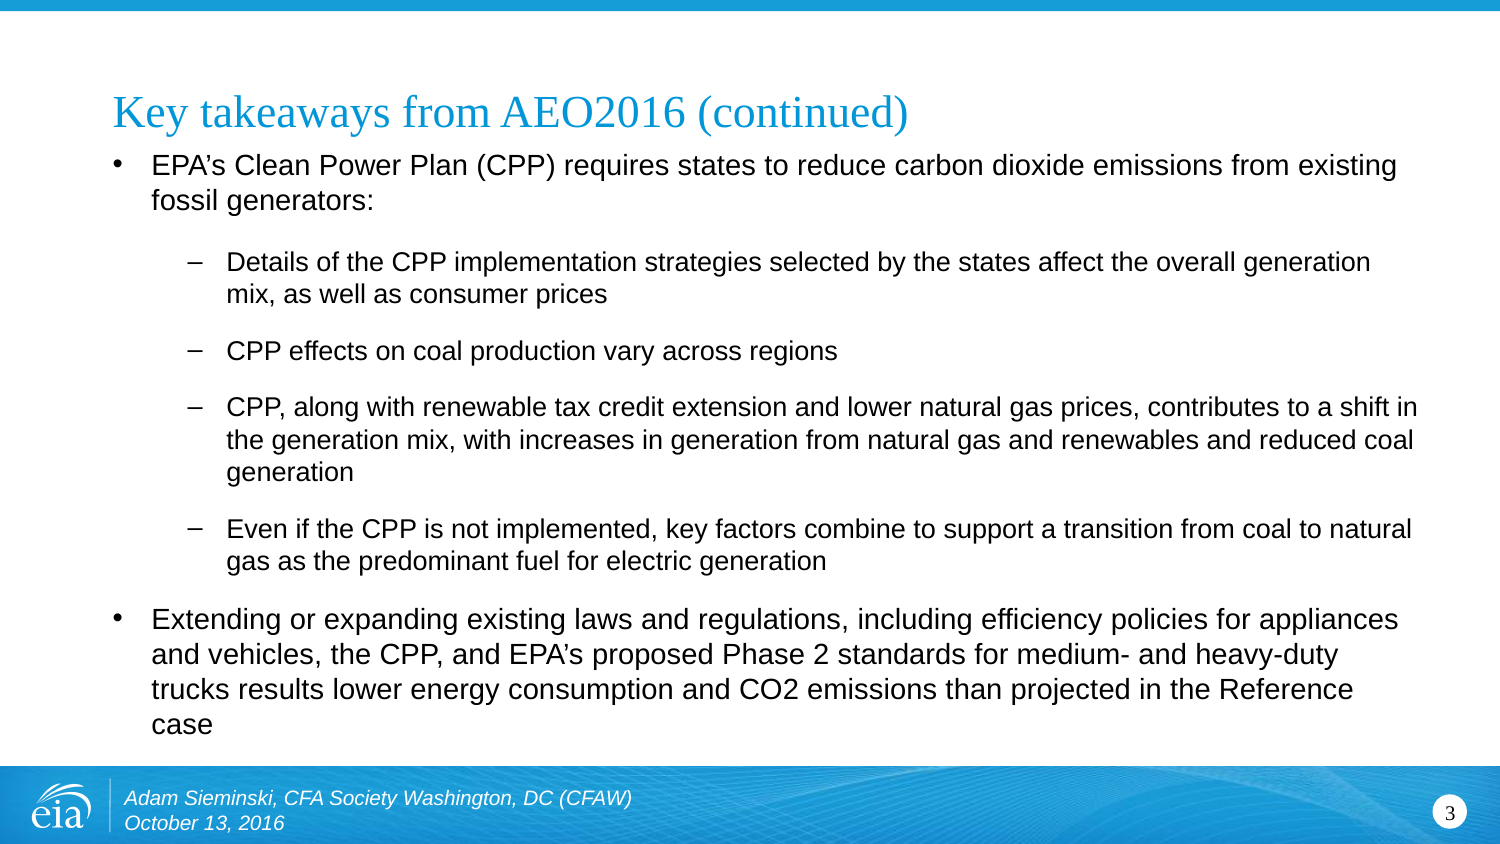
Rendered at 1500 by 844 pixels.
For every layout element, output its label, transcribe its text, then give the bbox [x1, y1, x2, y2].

slide_number 3 [1418, 789, 1482, 835]
title Key takeaways from AEO2016 (continued) [112, 11, 1425, 137]
footer Adam Sieminski, CFA Society Washington, DC (CFAW) October 13, 2016 [109, 786, 750, 835]
picture [0, 766, 1500, 844]
list EPA’s Clean Power Plan (CPP) requires states to reduce carbon dioxide emissions from existing fossil generators: Details of the CPP implementation strategies selected by the states affect the overall generation mix, as well as consumer prices CPP effects on coal production vary across regions CPP, along with renewable tax credit extension and lower natural gas prices, contributes to a shift in the generation mix, with increases in generation from natural gas and renewables and reduced coal generation Even if the CPP is not implemented, key factors combine to support a transition from coal to natural gas as the predominant fuel for electric generation Extending or expanding existing laws and regulations, including efficiency policies for appliances and vehicles, the CPP, and EPA’s proposed Phase 2 standards for medium- and heavy-duty trucks results lower energy consumption and CO2 emissions than projected in the Reference case [112, 146, 1425, 743]
